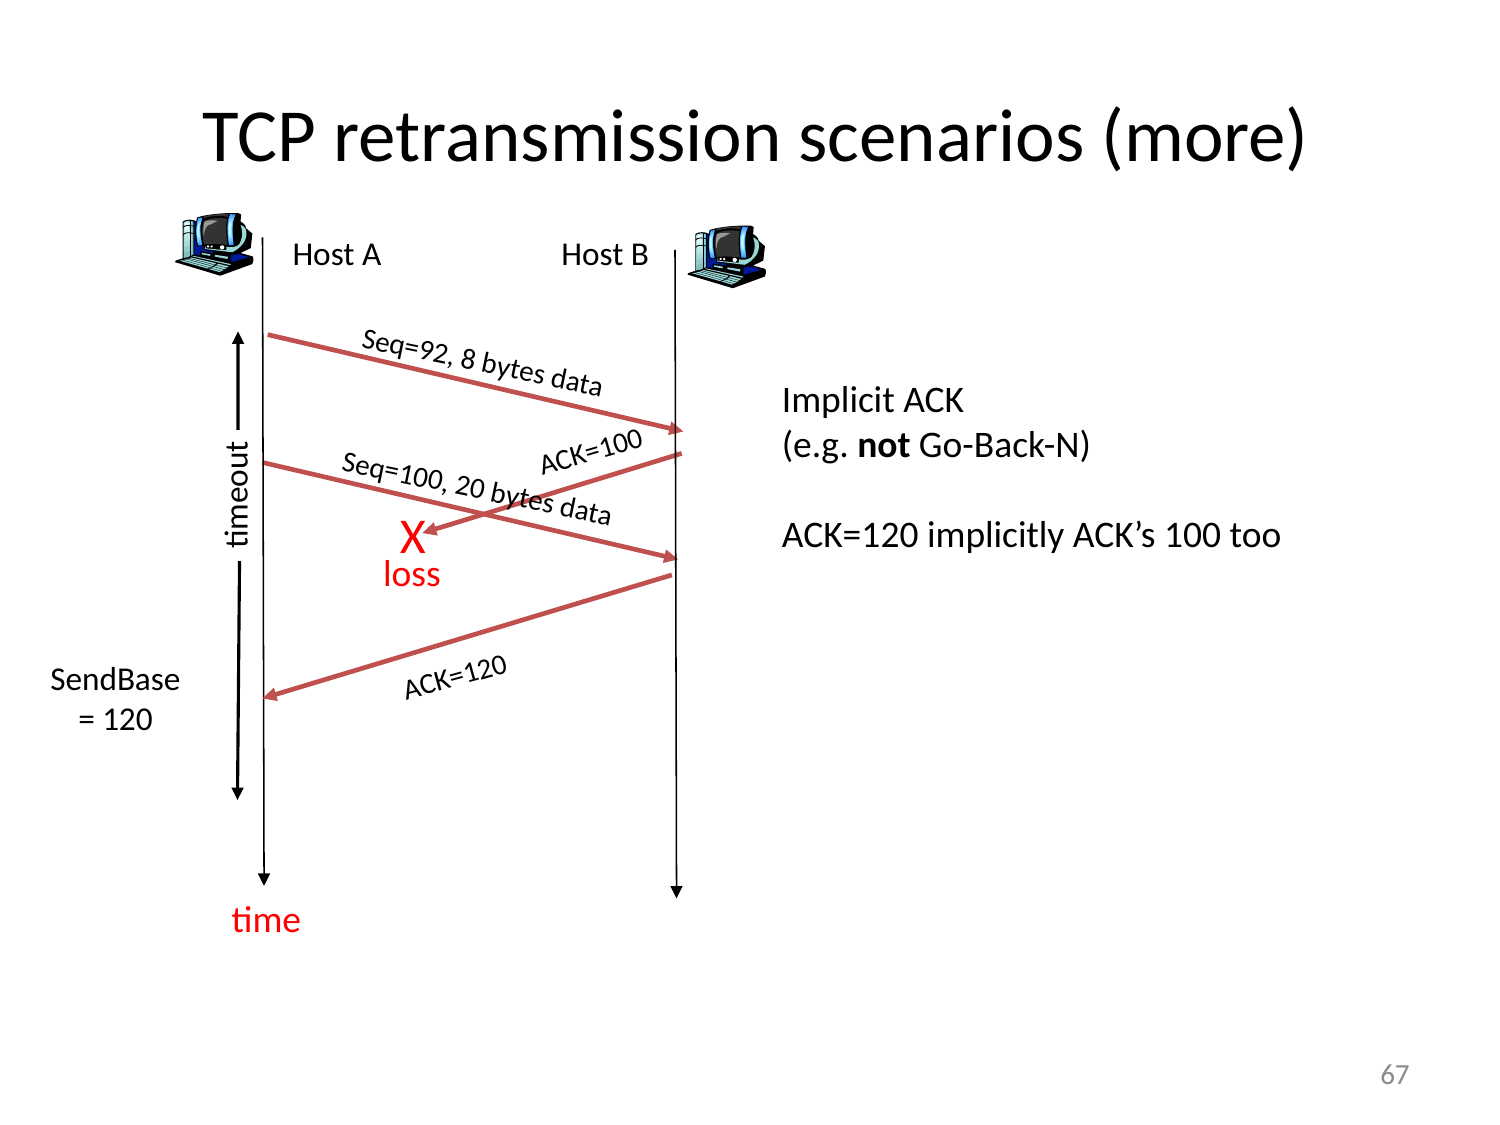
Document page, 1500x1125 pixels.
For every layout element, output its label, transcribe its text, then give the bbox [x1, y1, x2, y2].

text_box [174, 212, 768, 949]
text_box SendBase = 120 [35, 649, 169, 745]
text_box Implicit ACK (e.g. not Go-Back-N) ACK=120 implicitly ACK’s 100 too [771, 367, 1404, 563]
slide_number 67 [1074, 1042, 1425, 1103]
title TCP retransmission scenarios (more) [87, 37, 1425, 225]
